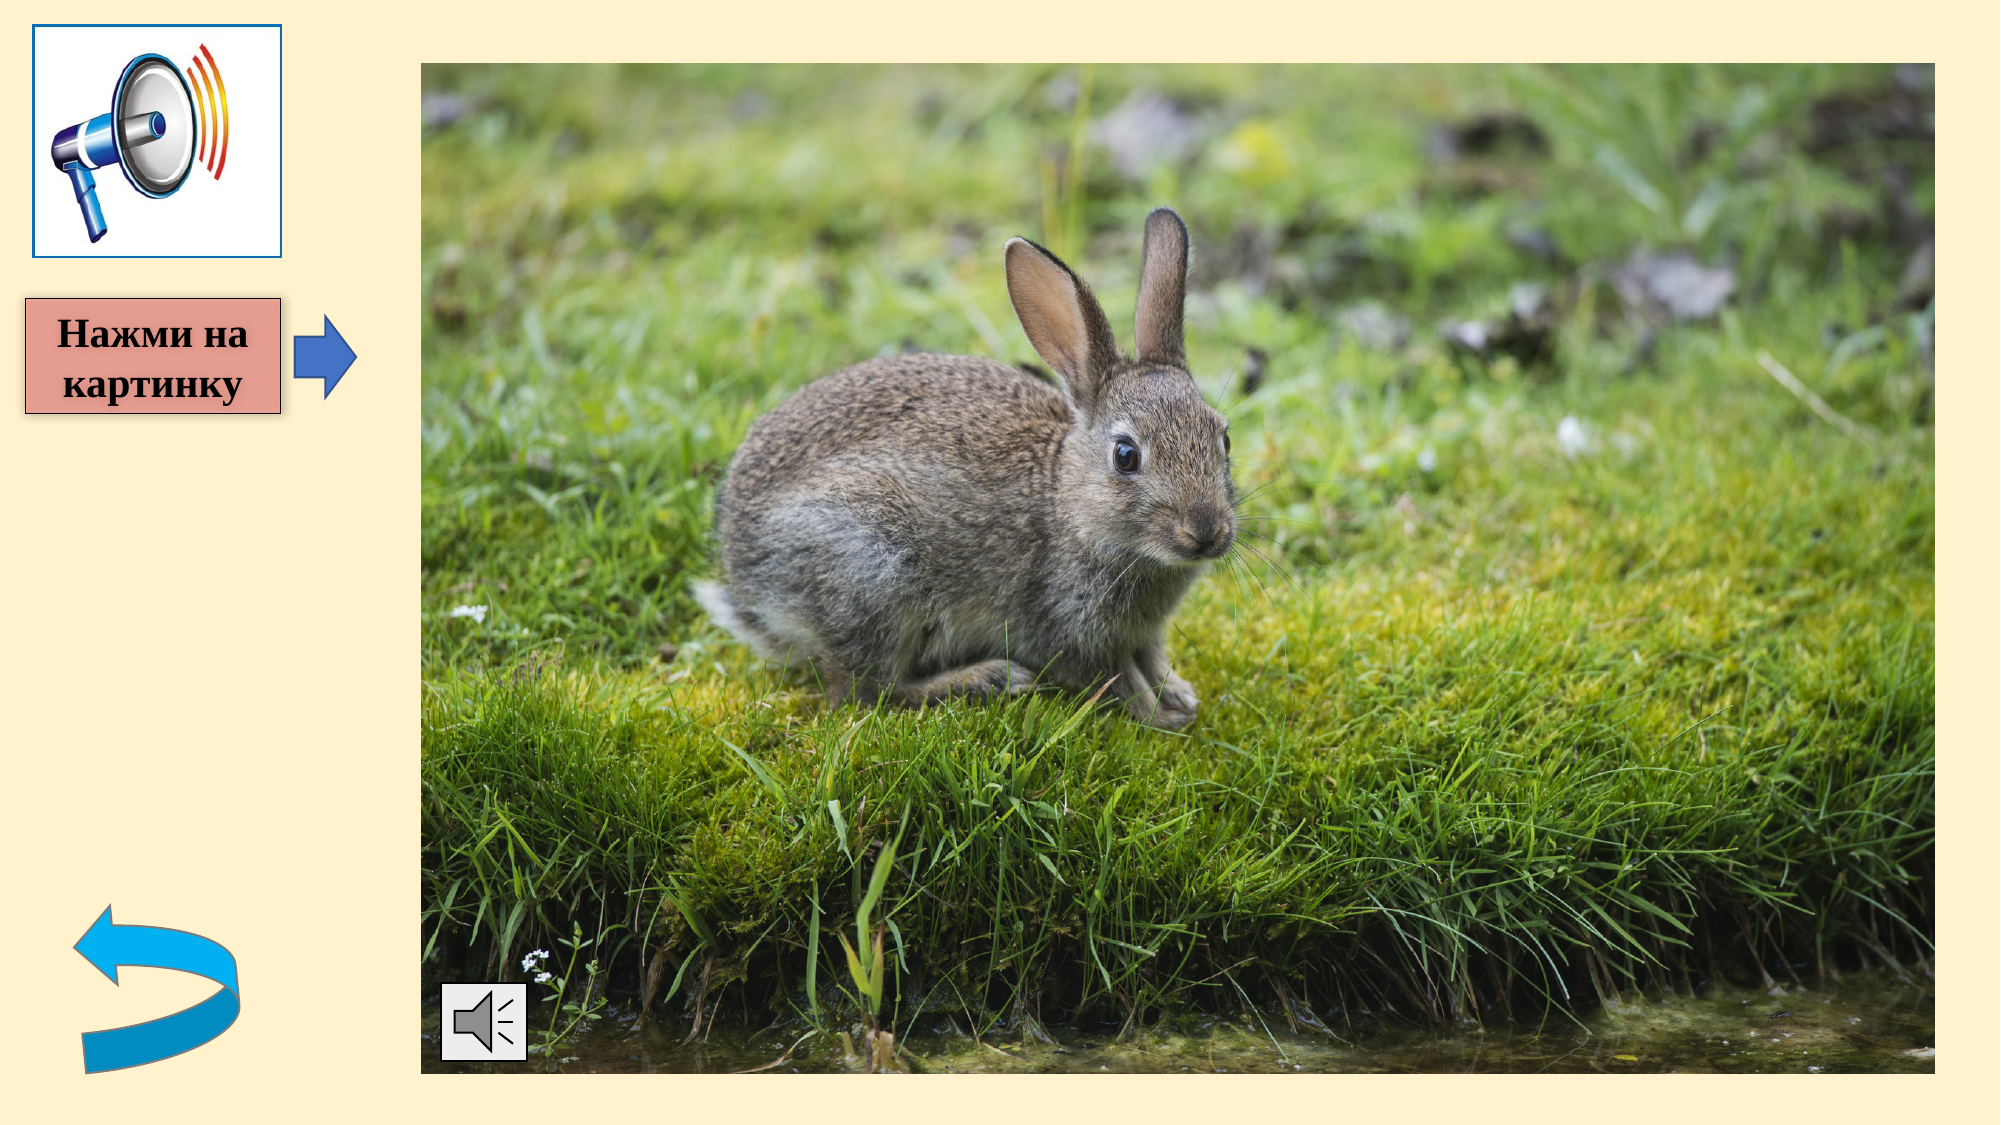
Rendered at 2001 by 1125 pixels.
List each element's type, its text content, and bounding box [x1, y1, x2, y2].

picture [420, 63, 1935, 1074]
text_box [72, 903, 241, 1075]
text_box Нажми на картинку [25, 298, 281, 414]
text_box [293, 313, 358, 401]
picture [32, 24, 282, 258]
